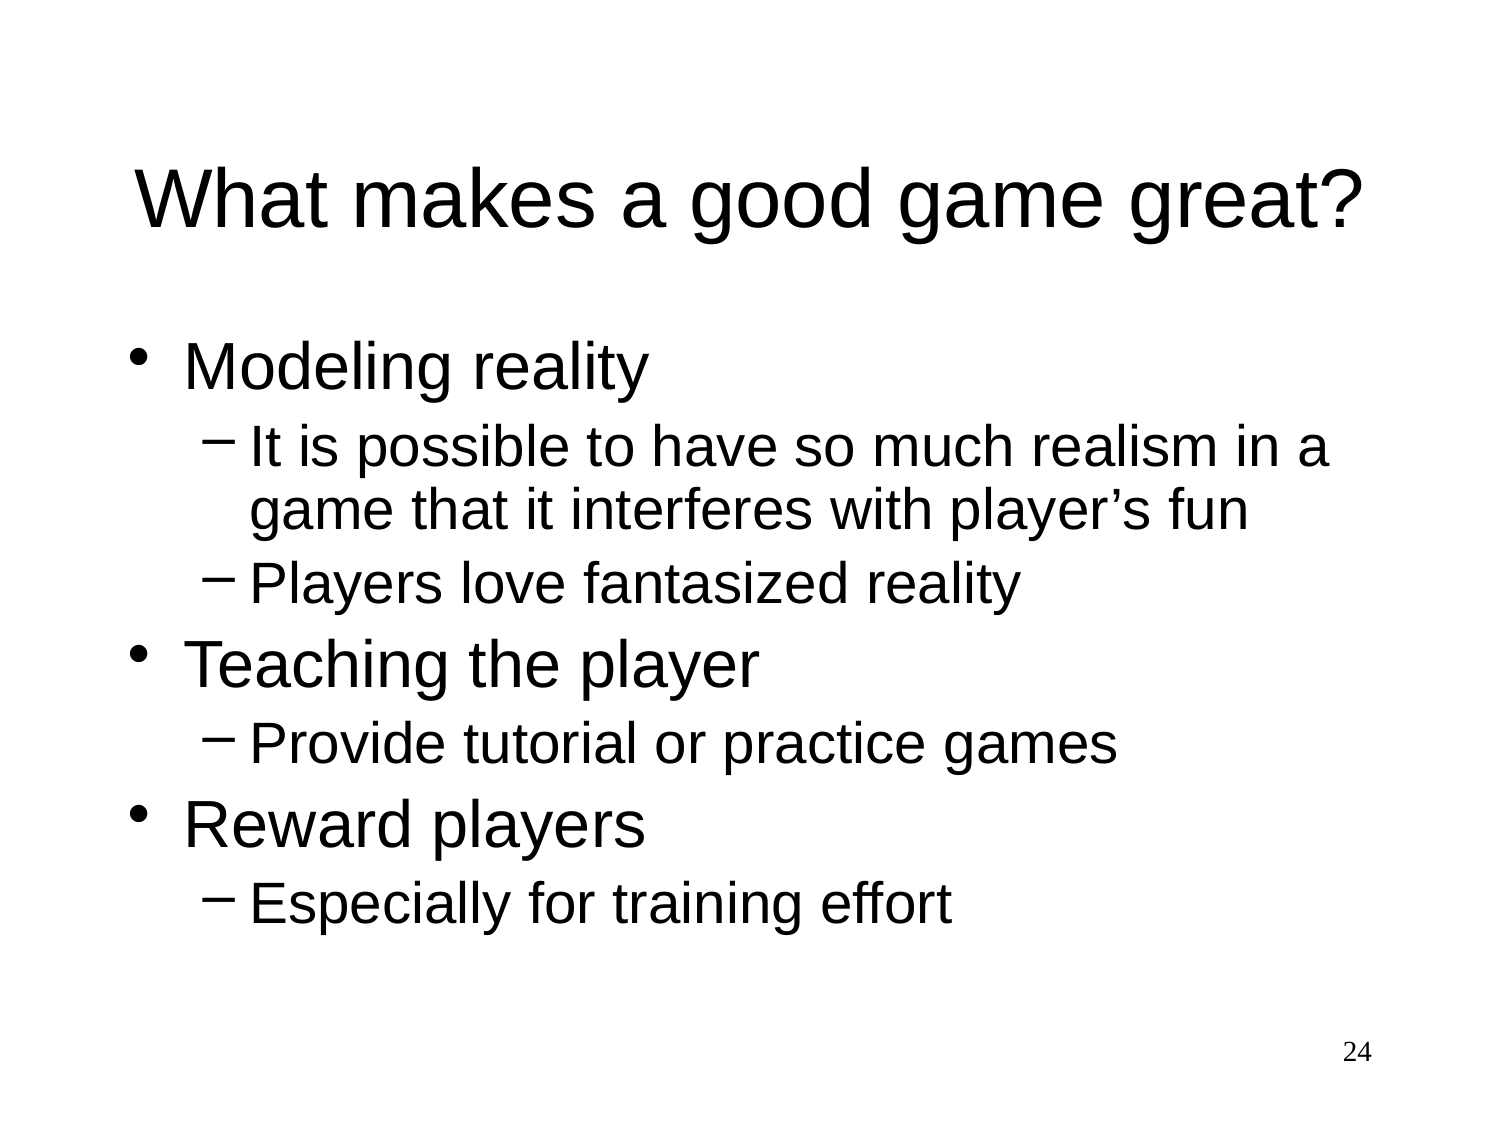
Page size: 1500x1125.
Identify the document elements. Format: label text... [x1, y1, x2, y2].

list Modeling reality It is possible to have so much realism in a game that it interferes with player’s fun Players love fantasized reality Teaching the player Provide tutorial or practice games Reward players Especially for training effort [112, 324, 1388, 1000]
slide_number 24 [1074, 1024, 1388, 1101]
title What makes a good game great? [112, 99, 1388, 288]
